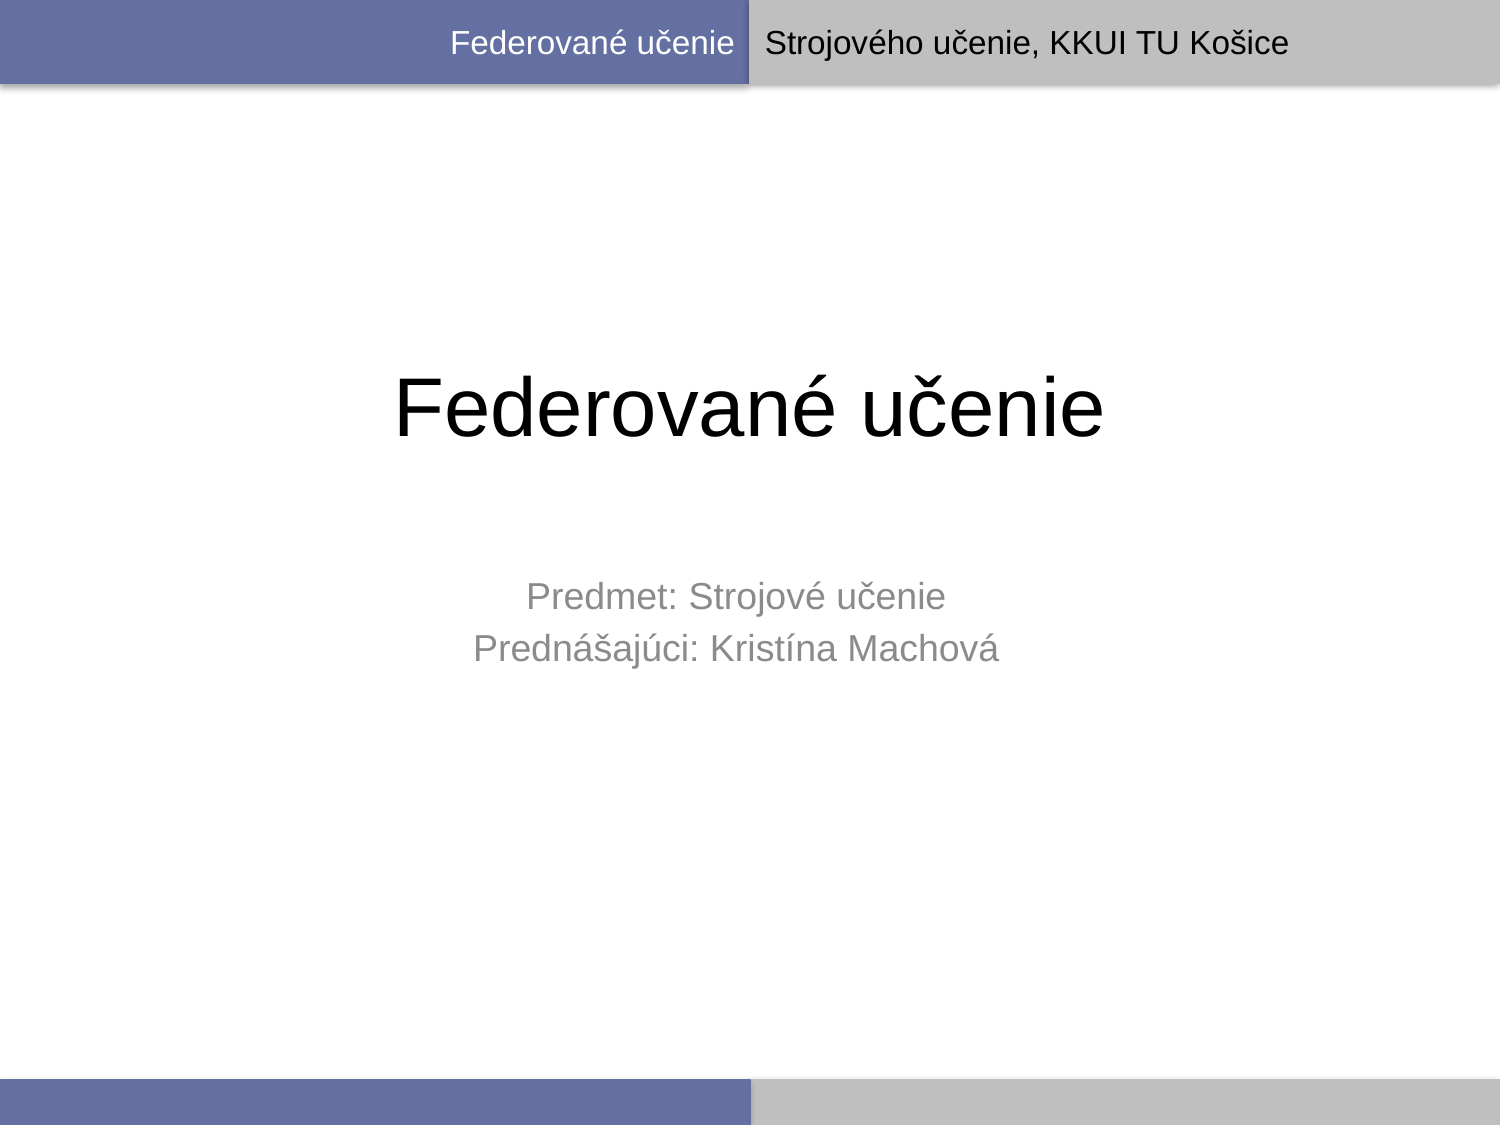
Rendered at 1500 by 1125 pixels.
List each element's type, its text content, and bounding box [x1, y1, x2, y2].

subtitle Predmet: Strojové učenie Prednášajúci: Kristína Machová [98, 564, 1374, 715]
title Federované učenie [112, 299, 1388, 507]
